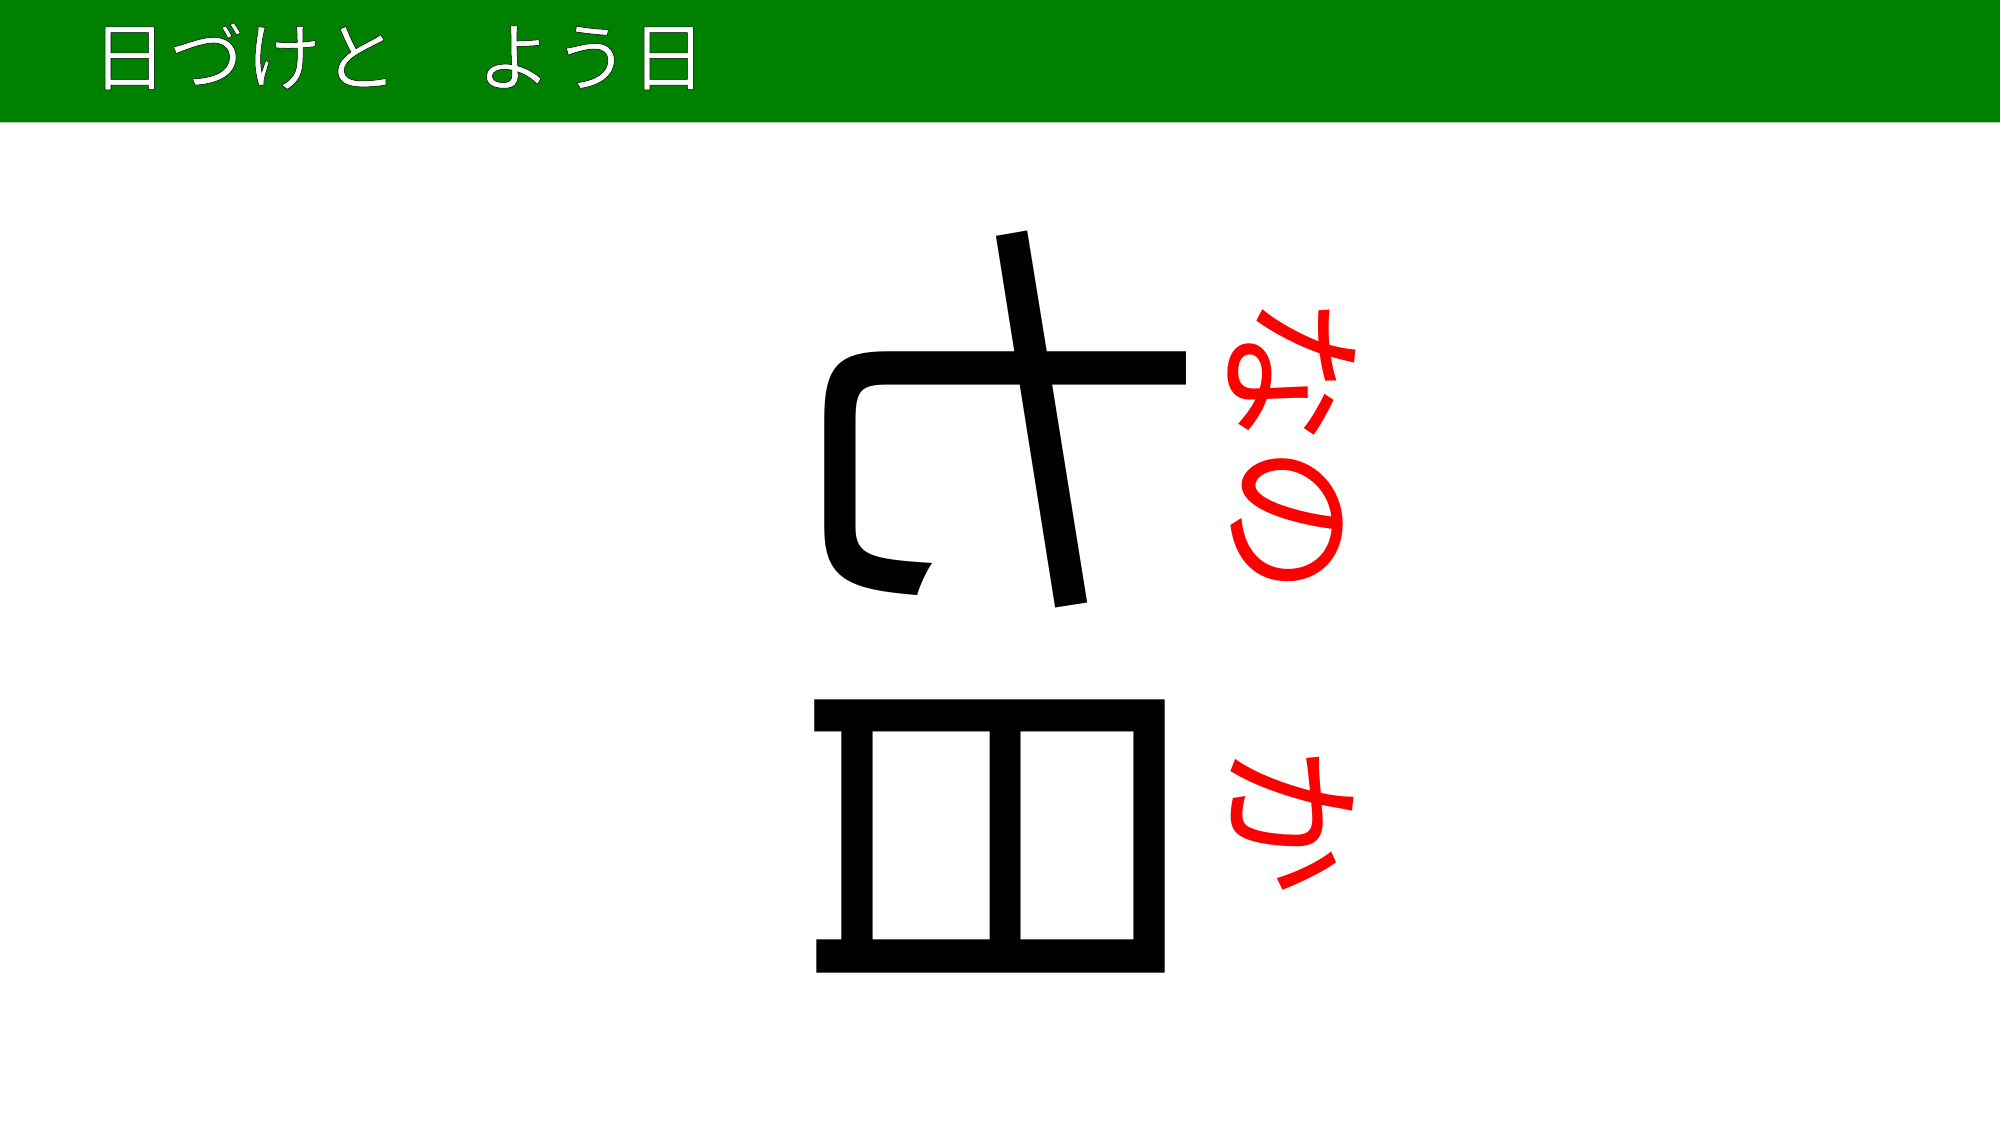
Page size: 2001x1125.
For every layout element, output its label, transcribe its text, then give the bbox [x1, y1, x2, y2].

title 日づけと よう日 [0, 0, 1712, 123]
text_box 七日 [732, 195, 1268, 1125]
text_box なの か [1181, 281, 1394, 903]
slide_number 42 [1712, 0, 2000, 123]
